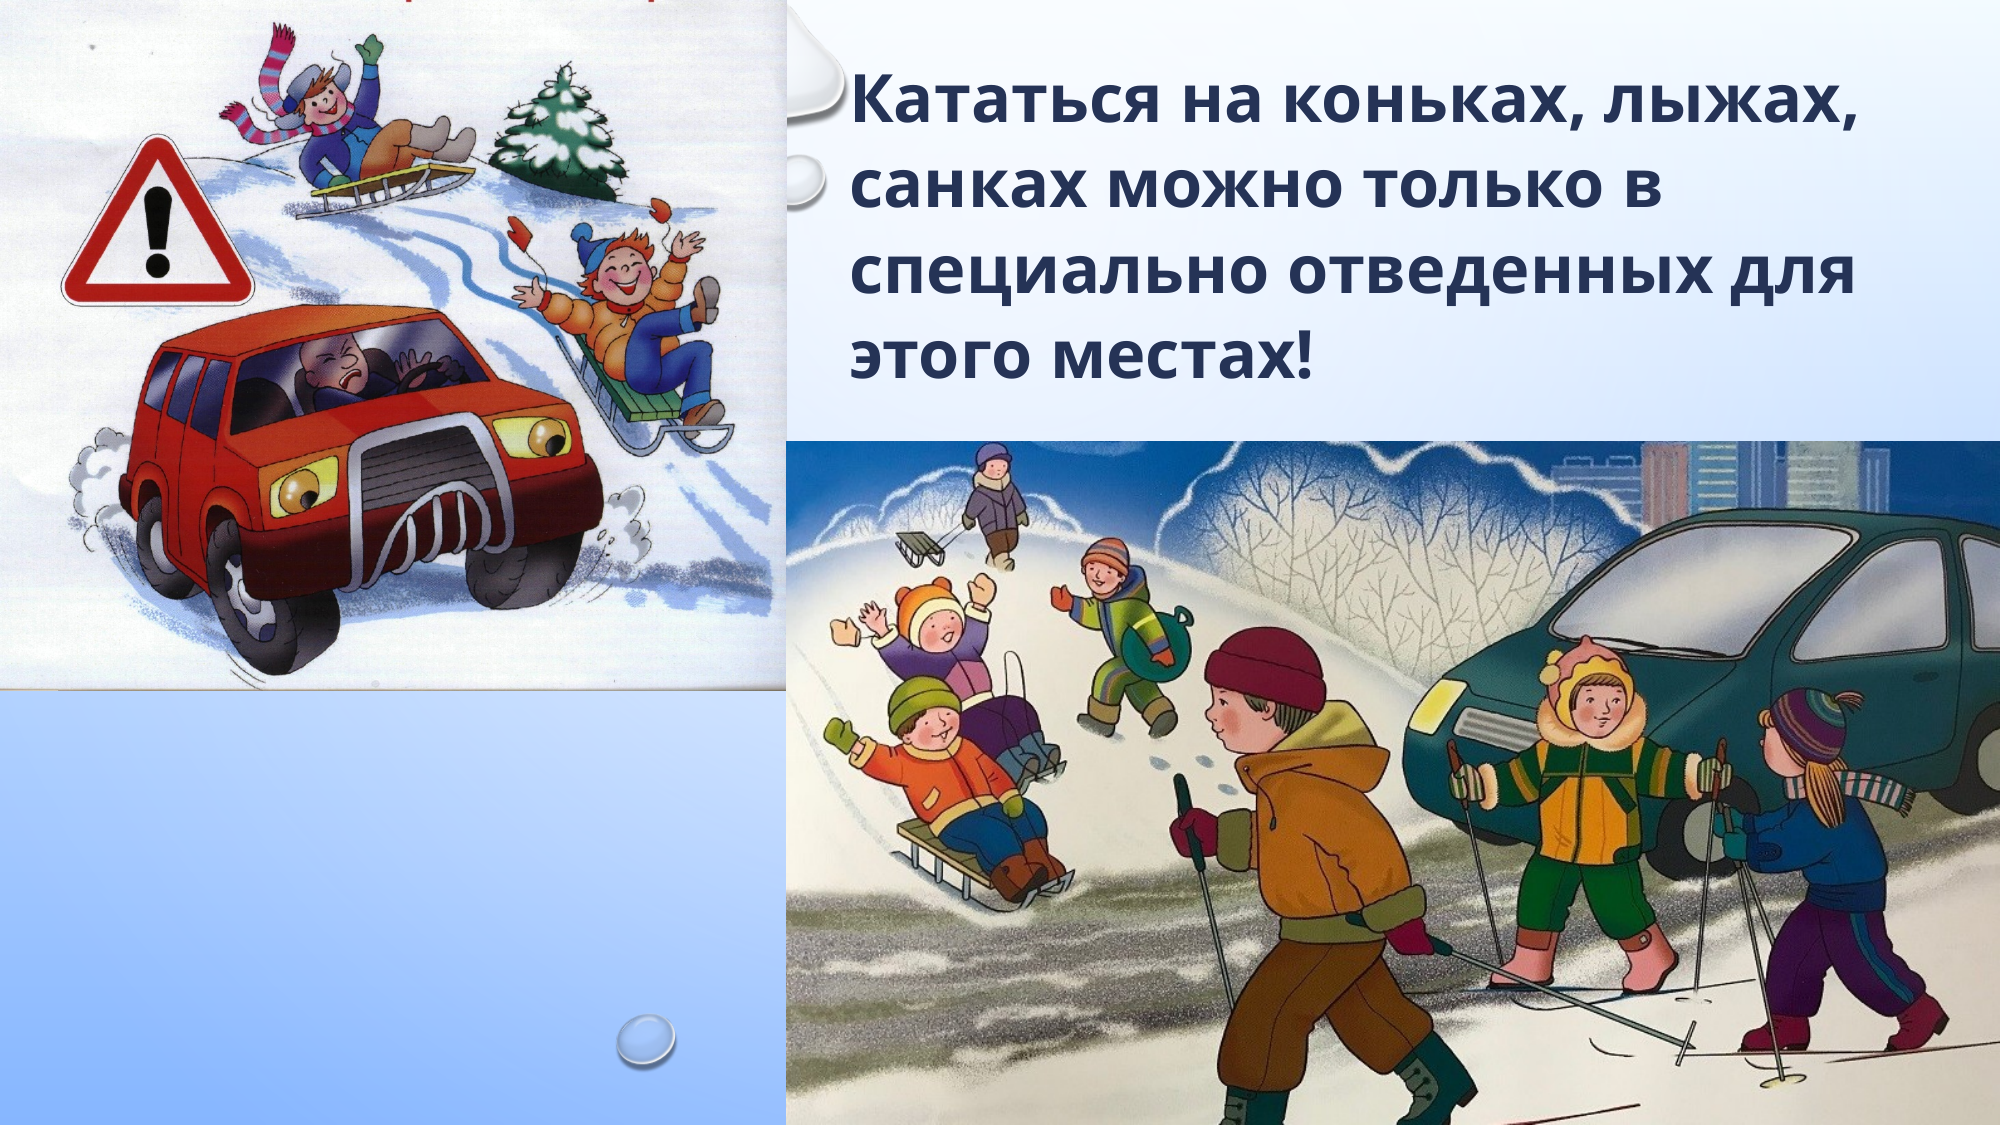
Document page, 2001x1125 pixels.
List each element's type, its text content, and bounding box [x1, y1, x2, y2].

text_box Кататься на коньках, лыжах, санках можно только в специально отведенных для этого местах! [834, 42, 2000, 400]
picture [0, 0, 2000, 1125]
